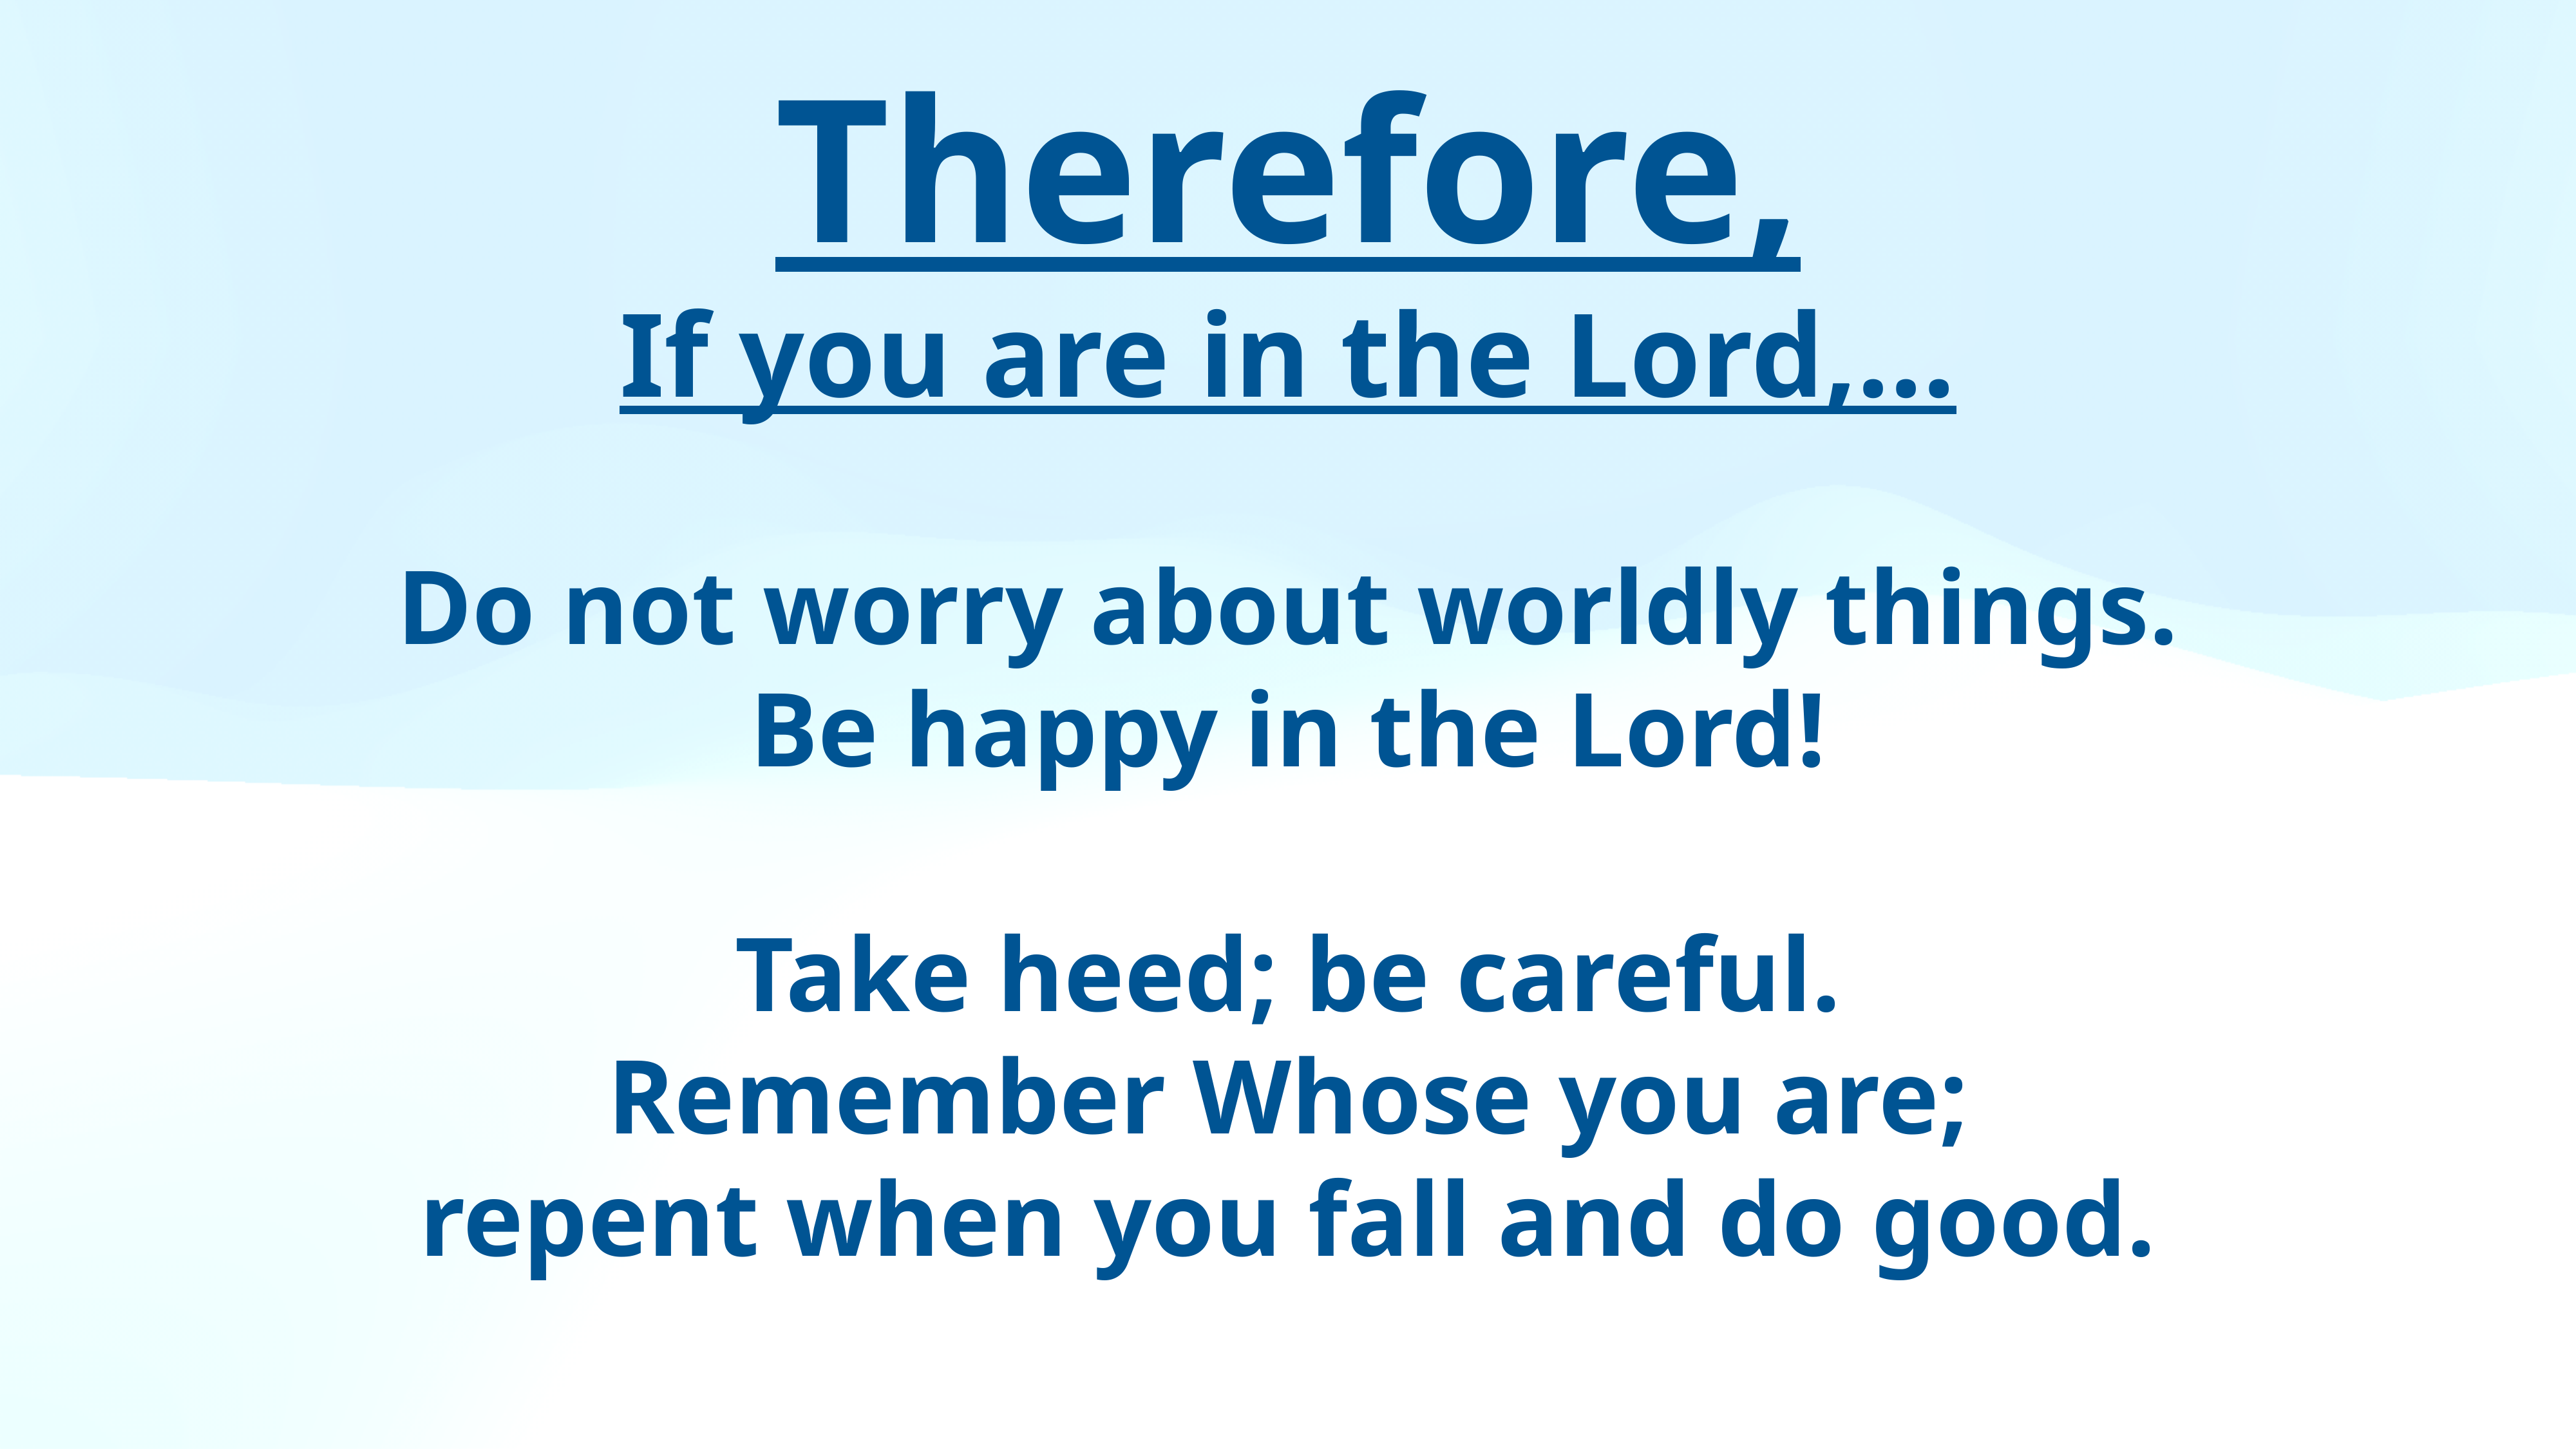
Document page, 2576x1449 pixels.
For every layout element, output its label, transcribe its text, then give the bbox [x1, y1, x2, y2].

picture [0, 0, 2576, 1449]
text_box Therefore, If you are in the Lord,… Do not worry about worldly things. Be happy in the Lord! Take heed; be careful. Remember Whose you are; repent when you fall and do good. [144, 36, 2432, 1413]
